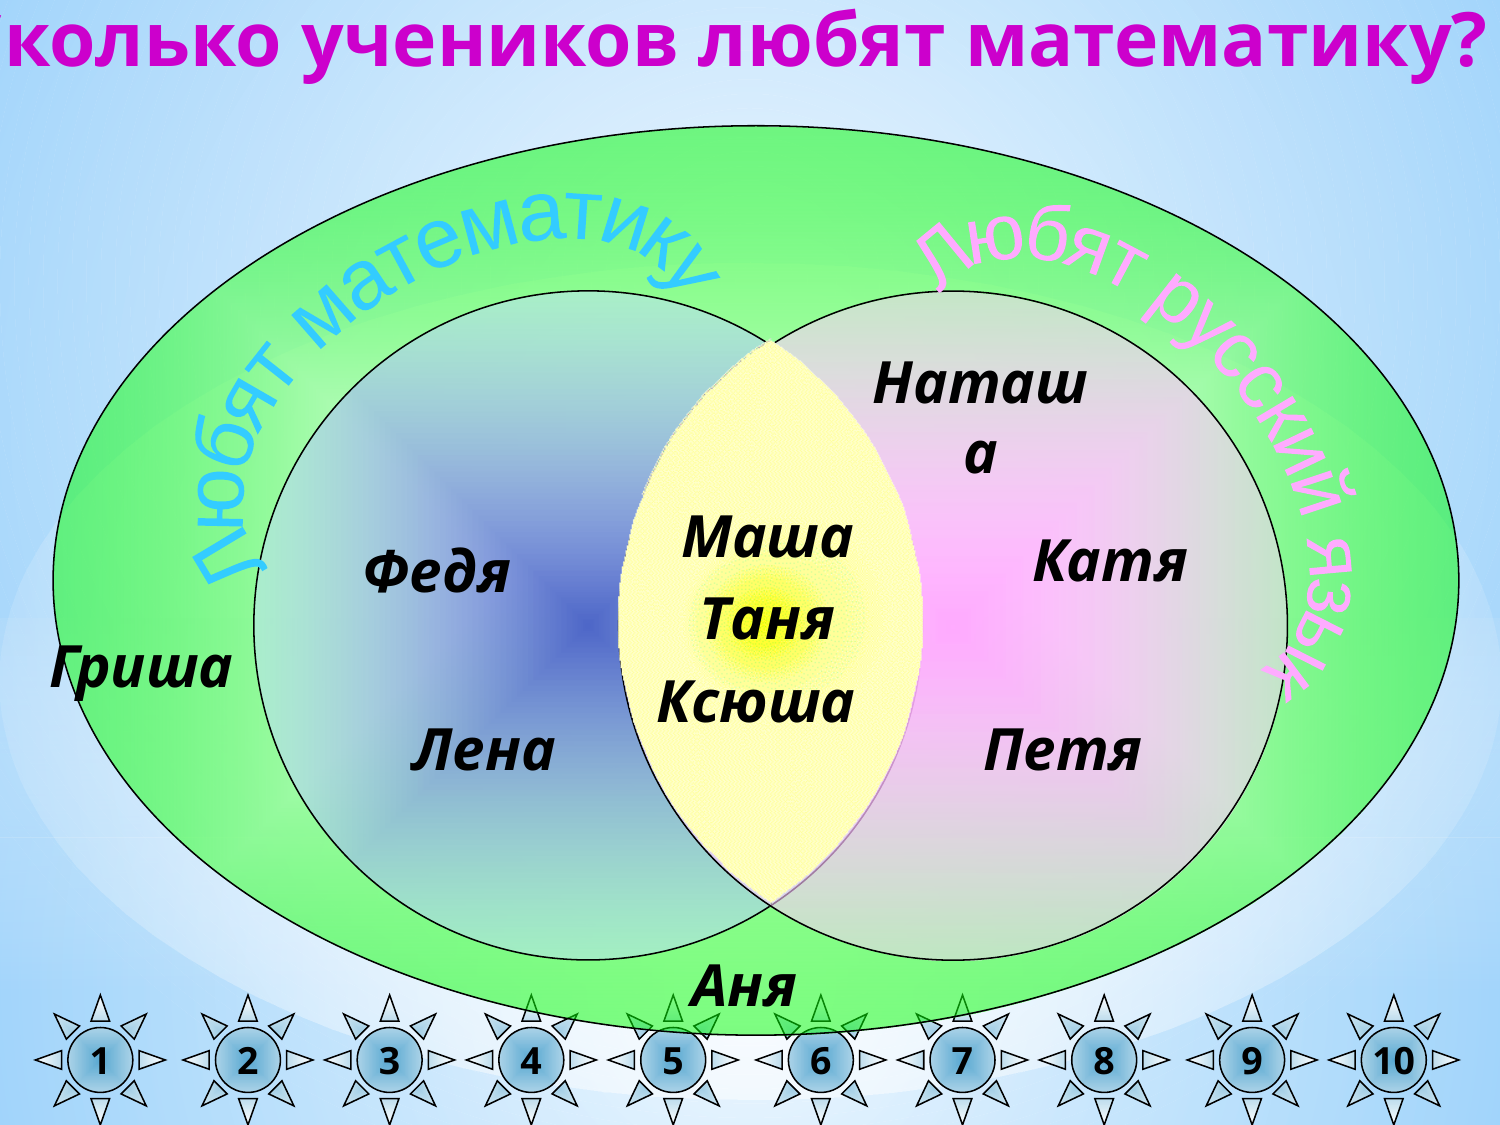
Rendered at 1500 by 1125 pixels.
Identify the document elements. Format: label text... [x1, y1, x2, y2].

text_box 6 [755, 1050, 783, 1070]
text_box 5 [663, 1098, 683, 1125]
text_box 4 [521, 1098, 541, 1125]
text_box 8 [1071, 1042, 1137, 1093]
text_box 7 [897, 1050, 924, 1070]
text_box 6 [811, 1098, 831, 1125]
text_box 7 [983, 1080, 1009, 1106]
text_box 7 [1001, 1050, 1028, 1070]
text_box 2 [286, 1050, 313, 1070]
text_box 1 [67, 1042, 133, 1093]
text_box 1 [91, 1098, 110, 1125]
text_box 9 [1206, 1080, 1232, 1106]
text_box 3 [410, 1080, 436, 1106]
text_box 9 [1219, 1042, 1285, 1093]
text_box 10 [1414, 1080, 1440, 1106]
text_box 3 [380, 1098, 399, 1125]
text_box 3 [357, 1042, 423, 1093]
text_box 3 [324, 1050, 351, 1070]
text_box 8 [1142, 1050, 1170, 1070]
text_box 5 [711, 1050, 739, 1070]
text_box 2 [202, 1080, 228, 1106]
text_box 2 [215, 1042, 281, 1093]
text_box 5 [694, 1080, 720, 1106]
text_box 8 [1125, 1080, 1151, 1106]
text_box 10 [1347, 1080, 1373, 1106]
text_box 9 [1242, 1098, 1262, 1125]
text_box 10 [1384, 1098, 1404, 1125]
text_box 1 [121, 1080, 147, 1106]
text_box 3 [343, 1080, 369, 1106]
text_box 6 [774, 1080, 801, 1106]
title Сколько учеников любят математику? [0, 0, 1500, 86]
text_box 5 [627, 1080, 653, 1106]
text_box 2 [238, 1098, 258, 1125]
text_box 1 [139, 1050, 166, 1070]
text_box 5 [608, 1050, 635, 1070]
text_box 7 [916, 1080, 942, 1106]
text_box 8 [1058, 1080, 1084, 1106]
text_box 4 [466, 1050, 493, 1070]
text_box 4 [485, 1080, 511, 1106]
text_box 4 [498, 1042, 564, 1093]
text_box 4 [552, 1080, 578, 1106]
text_box 4 [570, 1050, 597, 1070]
text_box 1 [54, 1080, 80, 1106]
text_box 7 [953, 1098, 972, 1125]
text_box 9 [1290, 1050, 1318, 1070]
text_box 2 [183, 1050, 210, 1070]
text_box 10 [1328, 1050, 1356, 1070]
text_box 9 [1187, 1050, 1214, 1070]
text_box 8 [1039, 1050, 1066, 1070]
text_box 7 [930, 1042, 996, 1093]
text_box 2 [268, 1080, 294, 1106]
text_box 8 [1094, 1098, 1114, 1125]
text_box 1 [35, 1050, 62, 1070]
text_box 6 [859, 1050, 886, 1070]
text_box 10 [1432, 1050, 1459, 1070]
text_box 3 [428, 1050, 455, 1070]
text_box 10 [1361, 1042, 1427, 1093]
text_box 6 [788, 1042, 854, 1093]
text_box 5 [640, 1042, 706, 1093]
text_box 9 [1272, 1080, 1299, 1106]
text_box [5, 125, 1459, 1036]
text_box 6 [841, 1080, 867, 1106]
